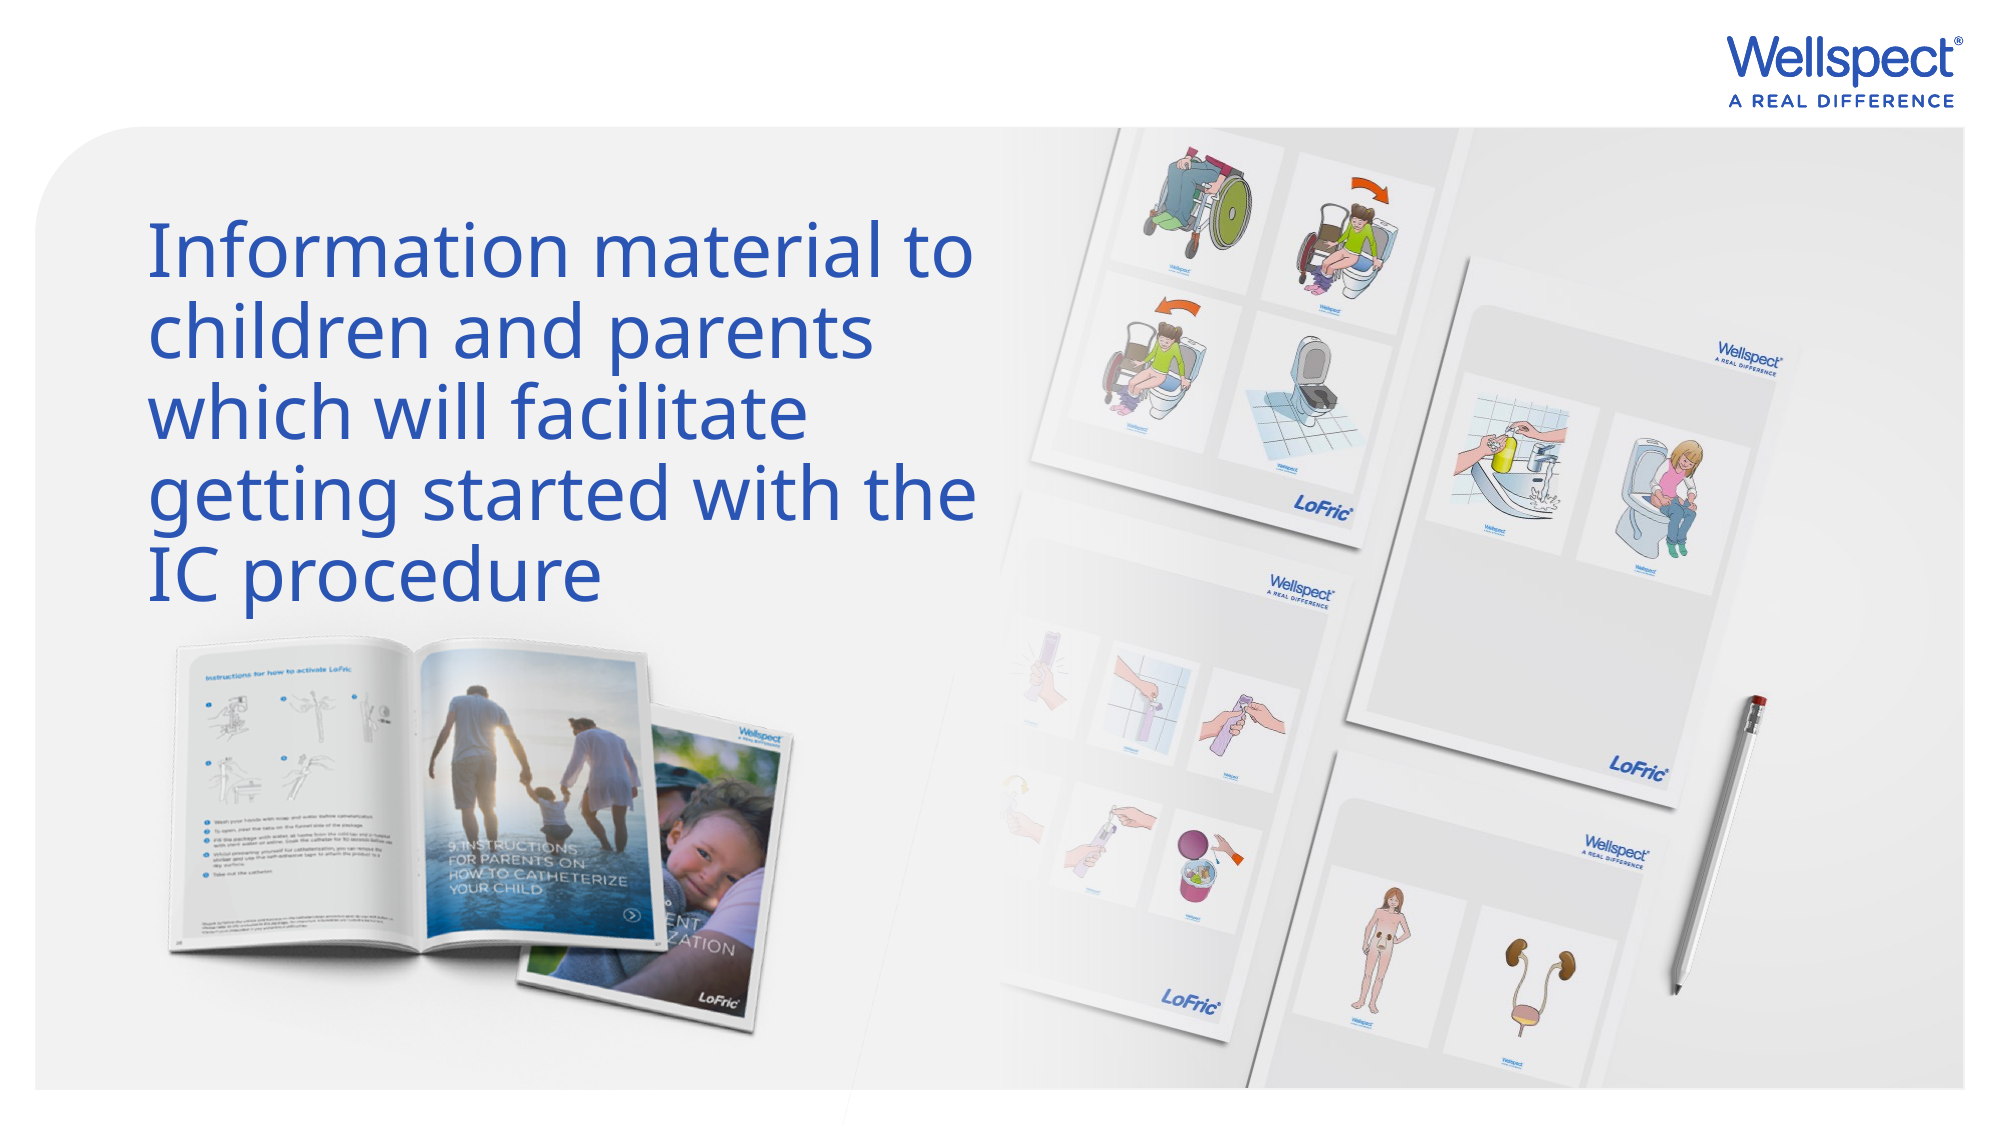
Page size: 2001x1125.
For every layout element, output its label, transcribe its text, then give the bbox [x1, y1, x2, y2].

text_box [990, 128, 1963, 1089]
title Information material to children and parents which will facilitate getting started with the IC procedure [132, 235, 990, 595]
picture [80, 485, 954, 1125]
